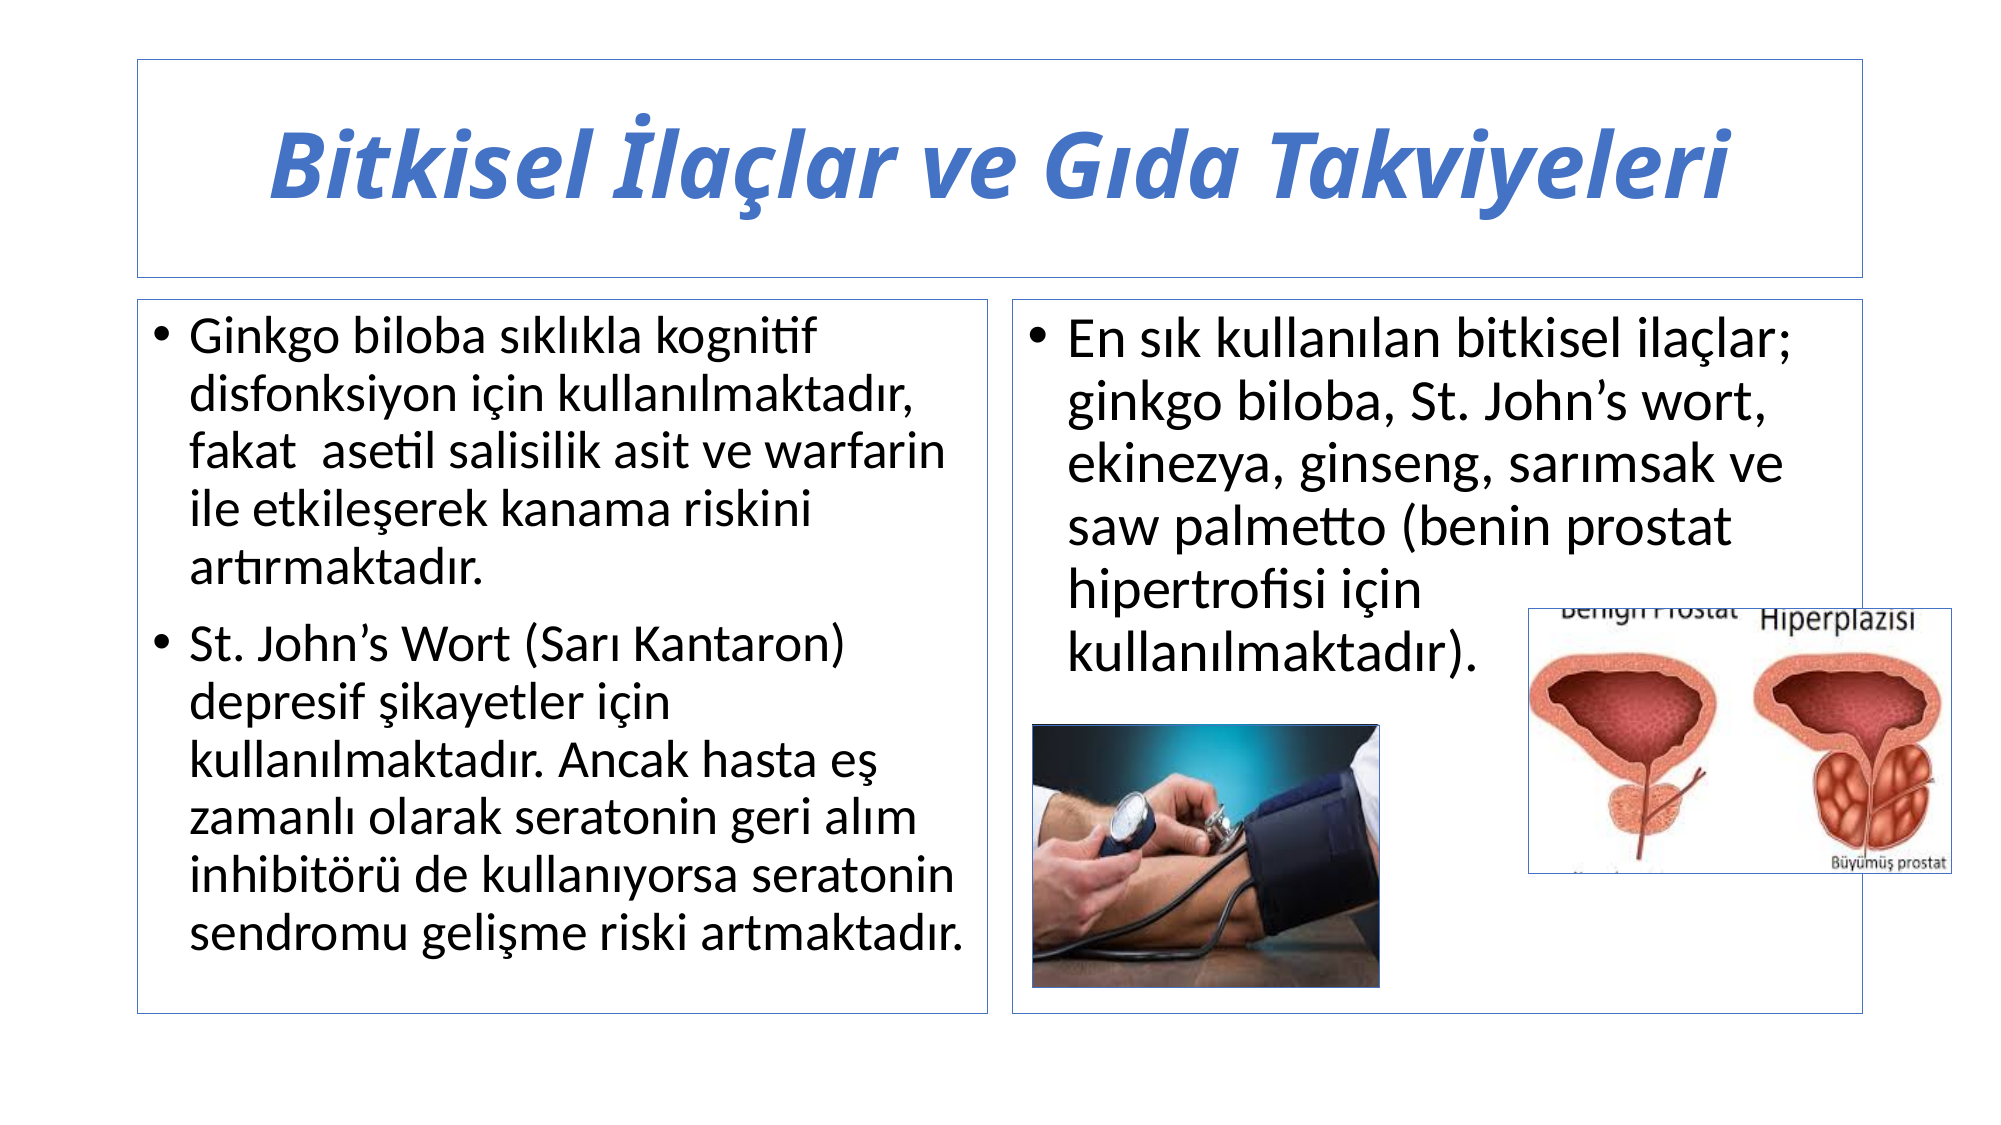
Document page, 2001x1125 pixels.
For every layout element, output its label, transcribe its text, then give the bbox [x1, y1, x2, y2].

picture [1032, 724, 1380, 988]
title Bitkisel İlaçlar ve Gıda Takviyeleri [137, 59, 1863, 278]
picture [1528, 608, 1952, 874]
list En sık kullanılan bitkisel ilaçlar; ginkgo biloba, St. John’s wort, ekinezya, ginseng, sarımsak ve saw palmetto (benin prostat hipertrofisi için kullanılmaktadır). [1012, 299, 1863, 1014]
list Ginkgo biloba sıklıkla kognitif disfonksiyon için kullanılmaktadır, fakat asetil salisilik asit ve warfarin ile etkileşerek kanama riskini artırmaktadır. St. John’s Wort (Sarı Kantaron) depresif şikayetler için kullanılmaktadır. Ancak hasta eş zamanlı olarak seratonin geri alım inhibitörü de kullanıyorsa seratonin sendromu gelişme riski artmaktadır. [137, 299, 988, 1014]
